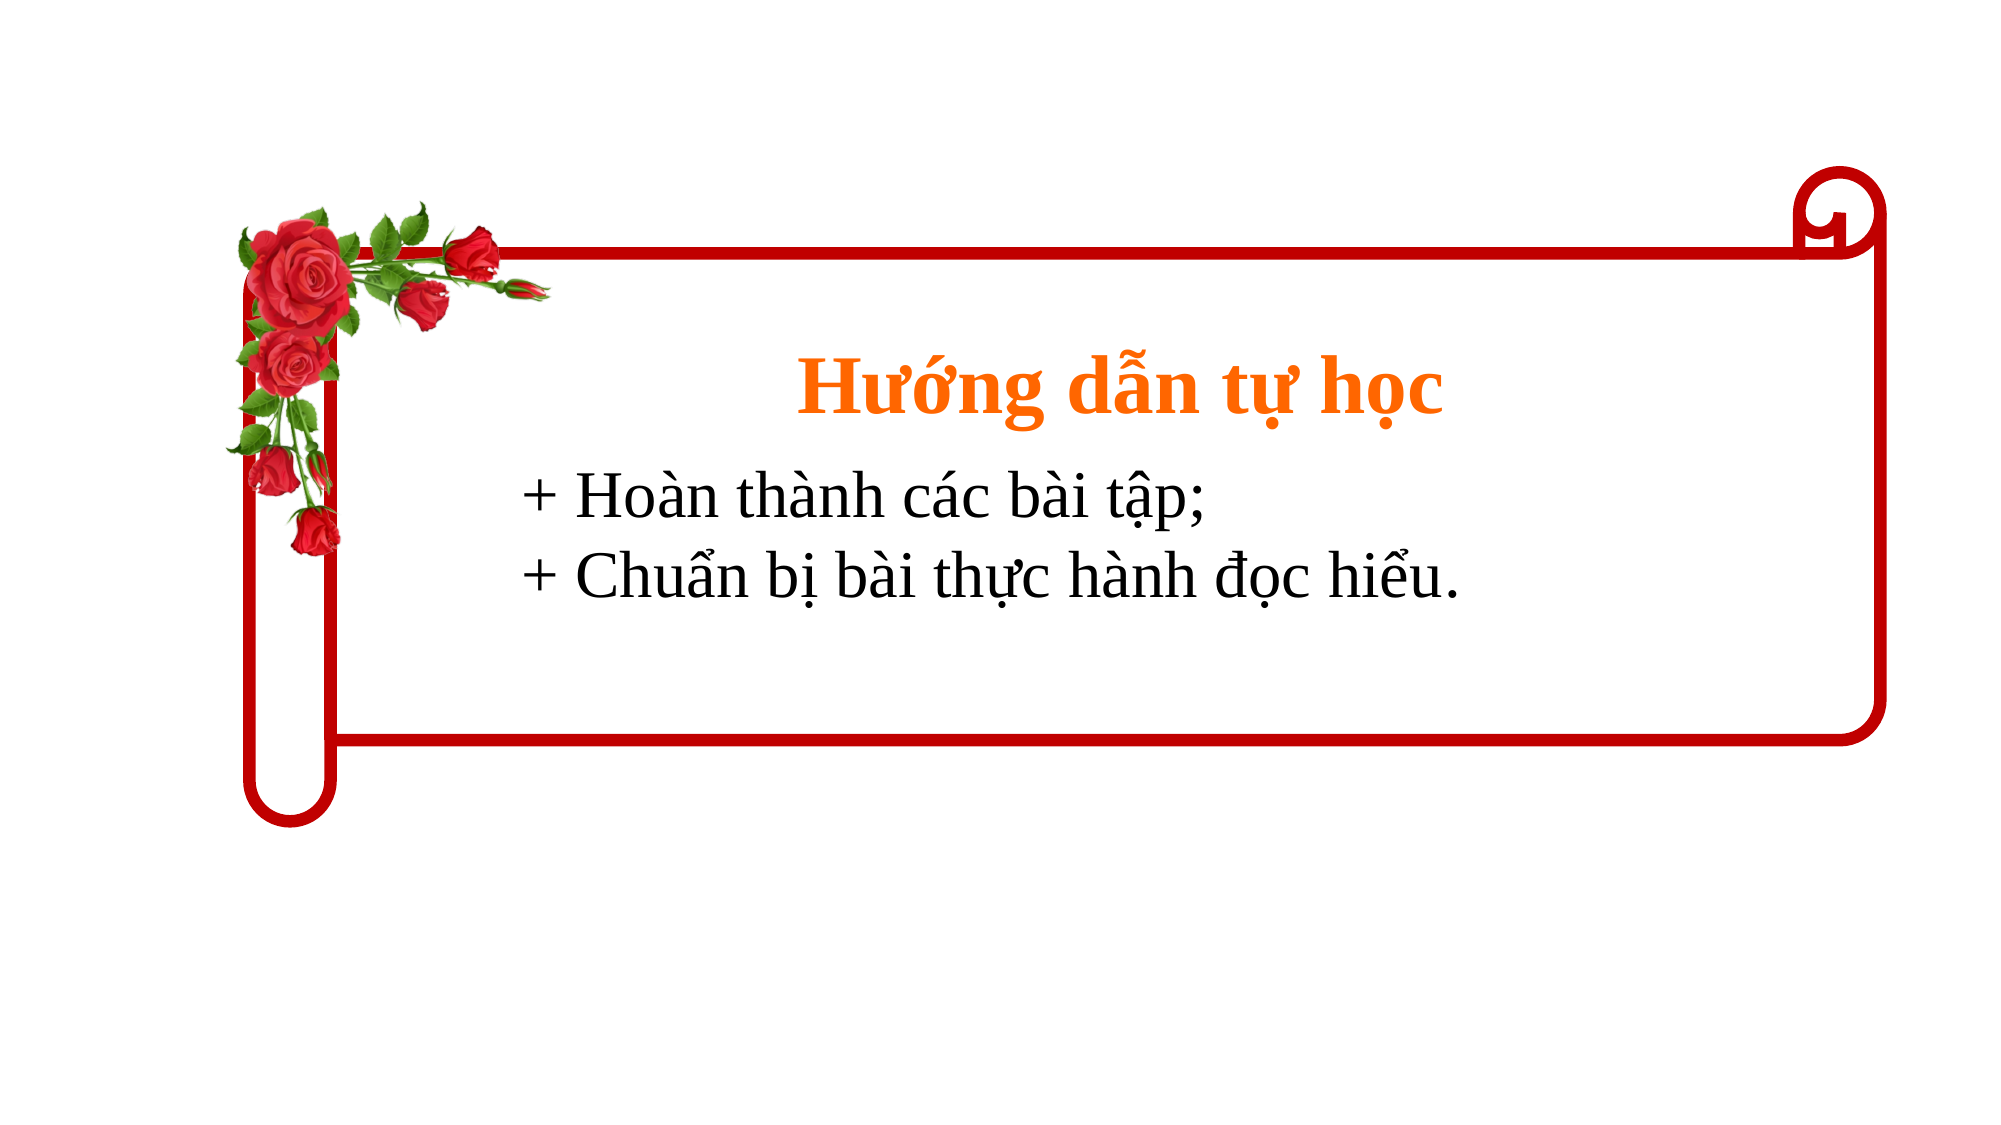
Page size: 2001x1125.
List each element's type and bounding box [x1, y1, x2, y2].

text_box [248, 171, 1882, 823]
picture [203, 195, 572, 563]
